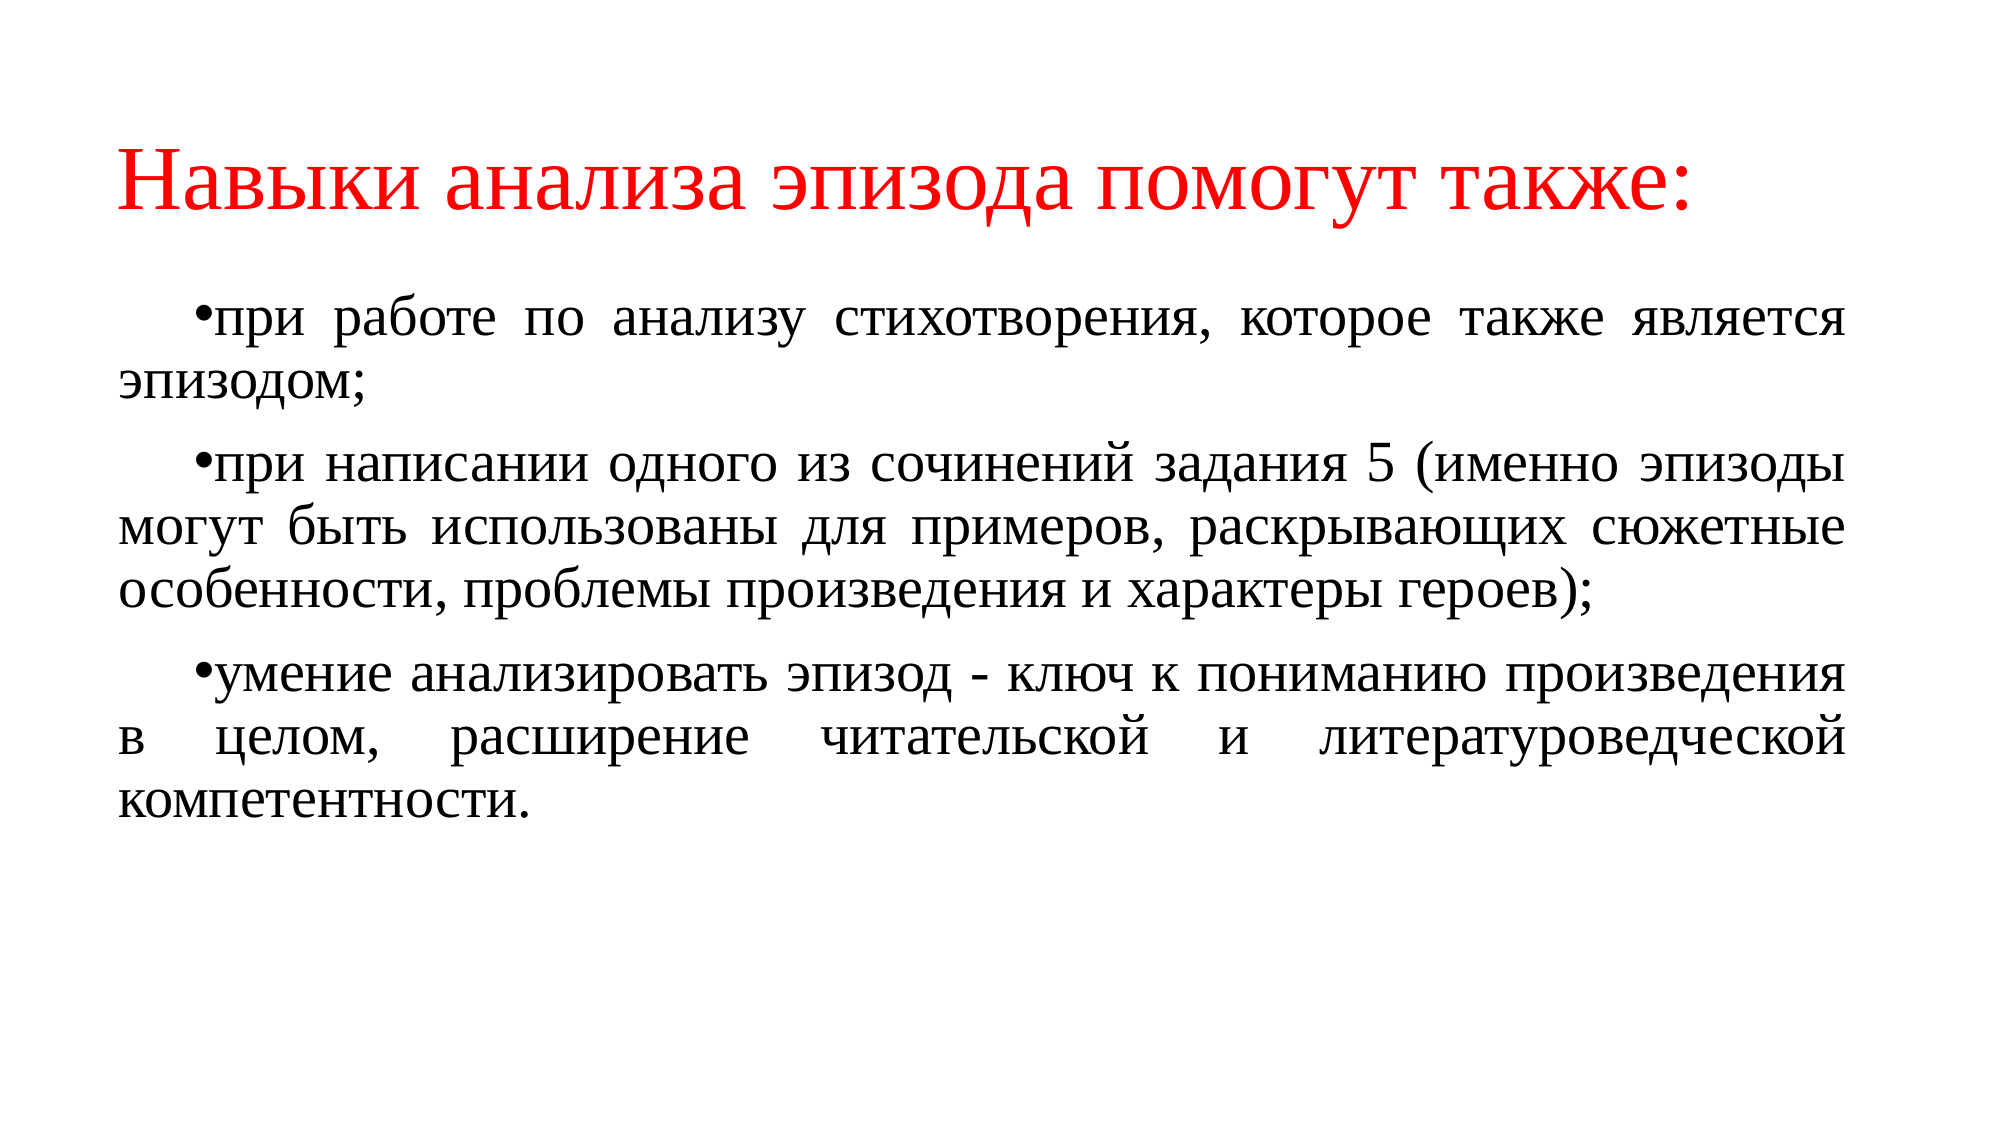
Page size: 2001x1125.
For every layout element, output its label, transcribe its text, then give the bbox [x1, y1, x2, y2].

list при работе по анализу стихотворения, которое также является эпизодом; при написании одного из сочинений задания 5 (именно эпизоды могут быть использованы для примеров, раскрывающих сюжетные особенности, проблемы произведения и характеры героев); умение анализировать эпизод - ключ к пониманию произведения в целом, расширение читательской и литературоведческой компетентности. [66, 277, 1863, 992]
title Навыки анализа эпизода помогут также: [101, 101, 1827, 259]
